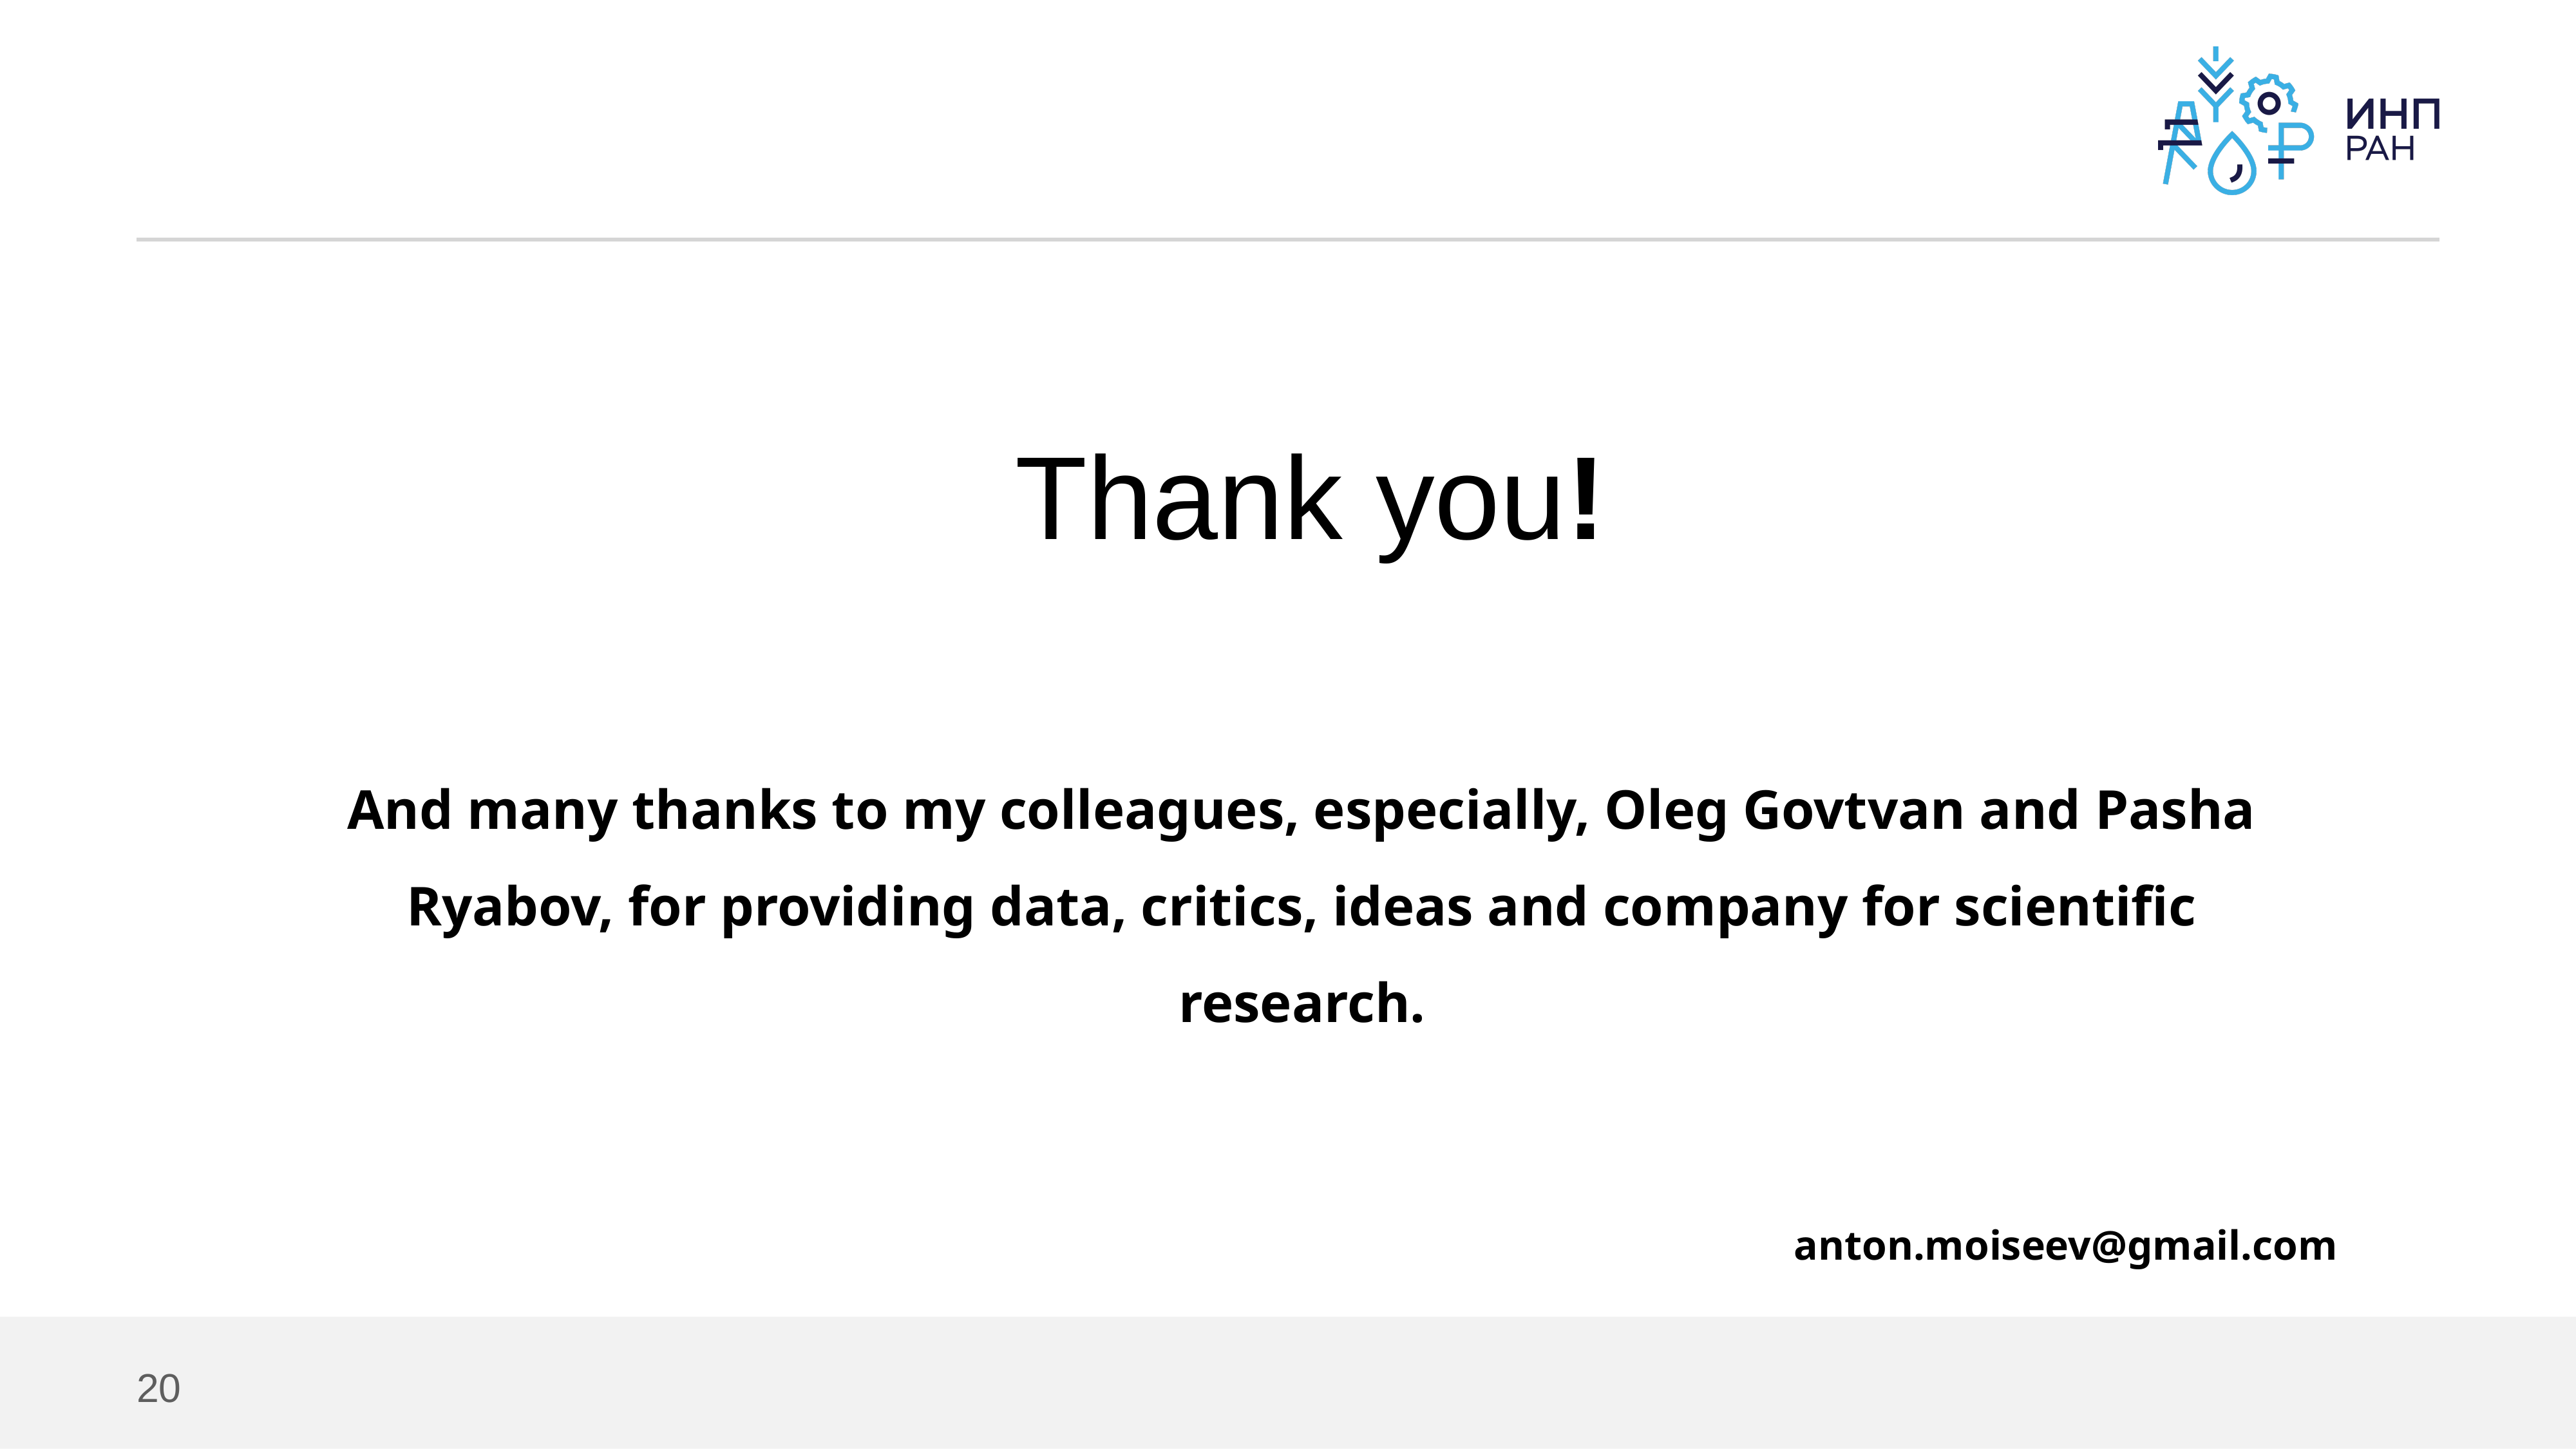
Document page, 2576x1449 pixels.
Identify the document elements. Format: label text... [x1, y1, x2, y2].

text_box anton.moiseev@gmail.com [1614, 1215, 2519, 1274]
picture [2158, 46, 2439, 195]
text_box And many thanks to my colleagues, especially, Oleg Govtvan and Pasha Ryabov, for providing data, critics, ideas and company for scientific research. [317, 738, 2286, 1039]
title Thank you! [337, 371, 2284, 614]
slide_number 20 [136, 1361, 187, 1411]
